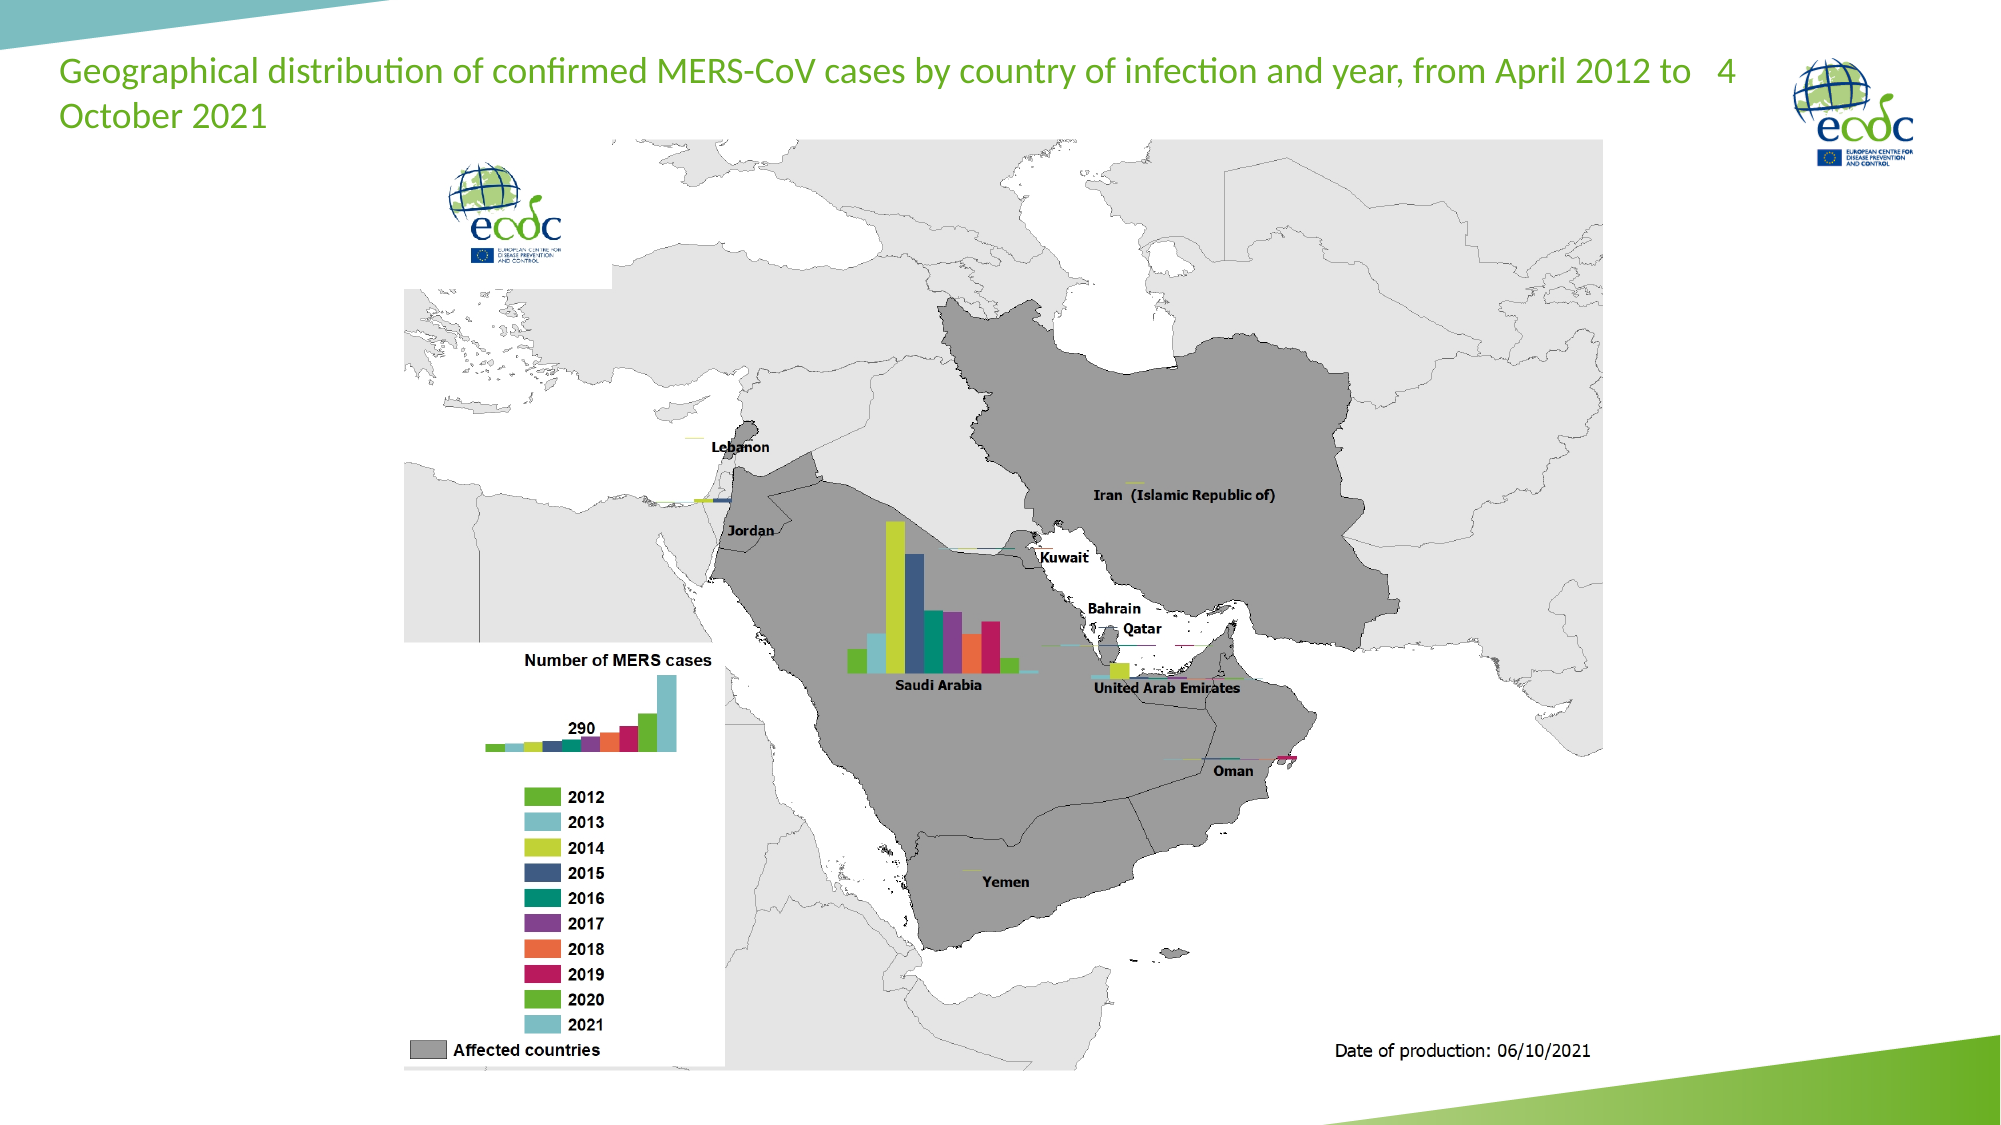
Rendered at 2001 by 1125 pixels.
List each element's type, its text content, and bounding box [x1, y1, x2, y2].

picture [0, 0, 2001, 1125]
text_box Geographical distribution of confirmed MERS-CoV cases by country of infection and year, from April 2012 to 4 October 2021 [44, 38, 1761, 106]
